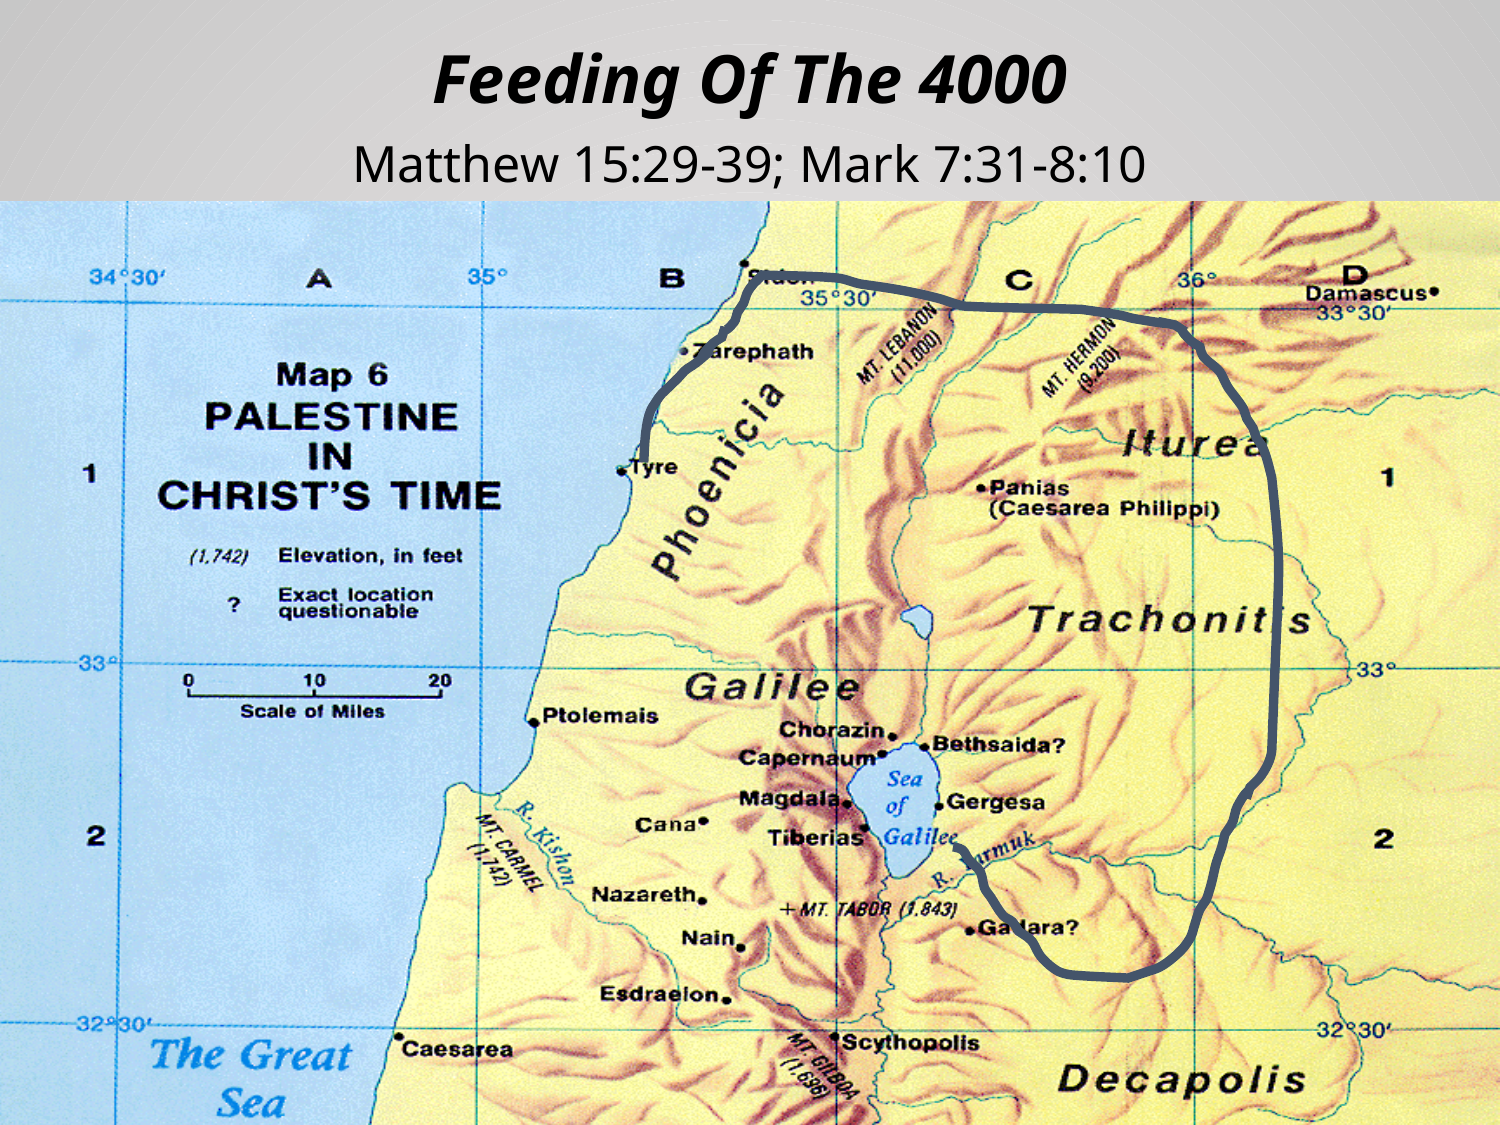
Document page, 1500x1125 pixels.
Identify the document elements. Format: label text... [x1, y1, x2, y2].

picture [0, 201, 1500, 1125]
title Feeding Of The 4000 Matthew 15:29-39; Mark 7:31-8:10 [75, 0, 1425, 200]
